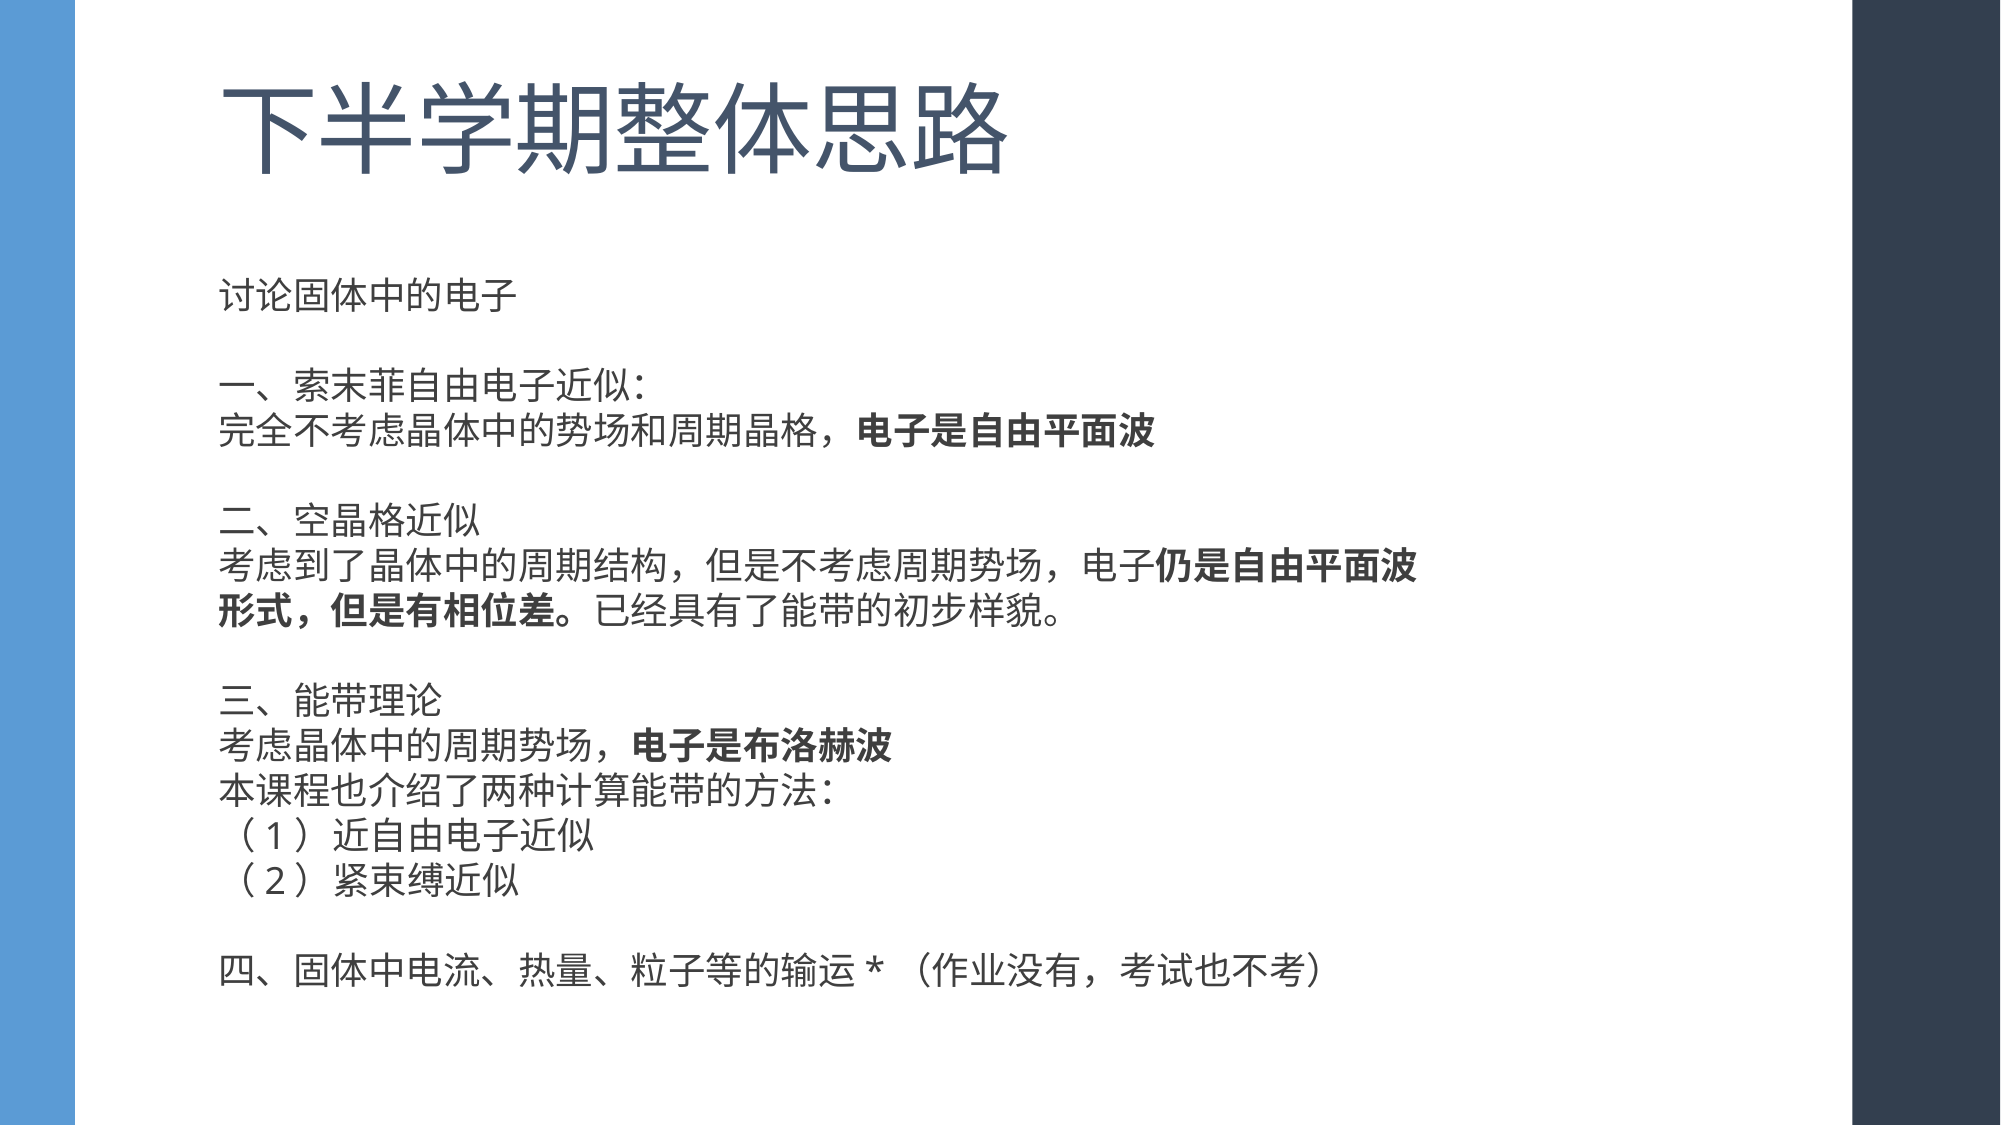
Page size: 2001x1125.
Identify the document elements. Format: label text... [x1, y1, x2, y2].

title 下半学期整体思路 [203, 51, 1749, 194]
slide_number [1852, 1012, 2000, 1110]
text_box 讨论固体中的电子 一、索末菲自由电子近似： 完全不考虑晶体中的势场和周期晶格，电子是自由平面波 二、空晶格近似 考虑到了晶体中的周期结构，但是不考虑周期势场，电子仍是自由平面波形式，但是有相位差。已经具有了能带的初步样貌。 三、能带理论 考虑晶体中的周期势场，电子是布洛赫波 本课程也介绍了两种计算能带的方法： （1）近自由电子近似 （2）紧束缚近似 四、固体中电流、热量、粒子等的输运*（作业没有，考试也不考） [203, 264, 1461, 1000]
